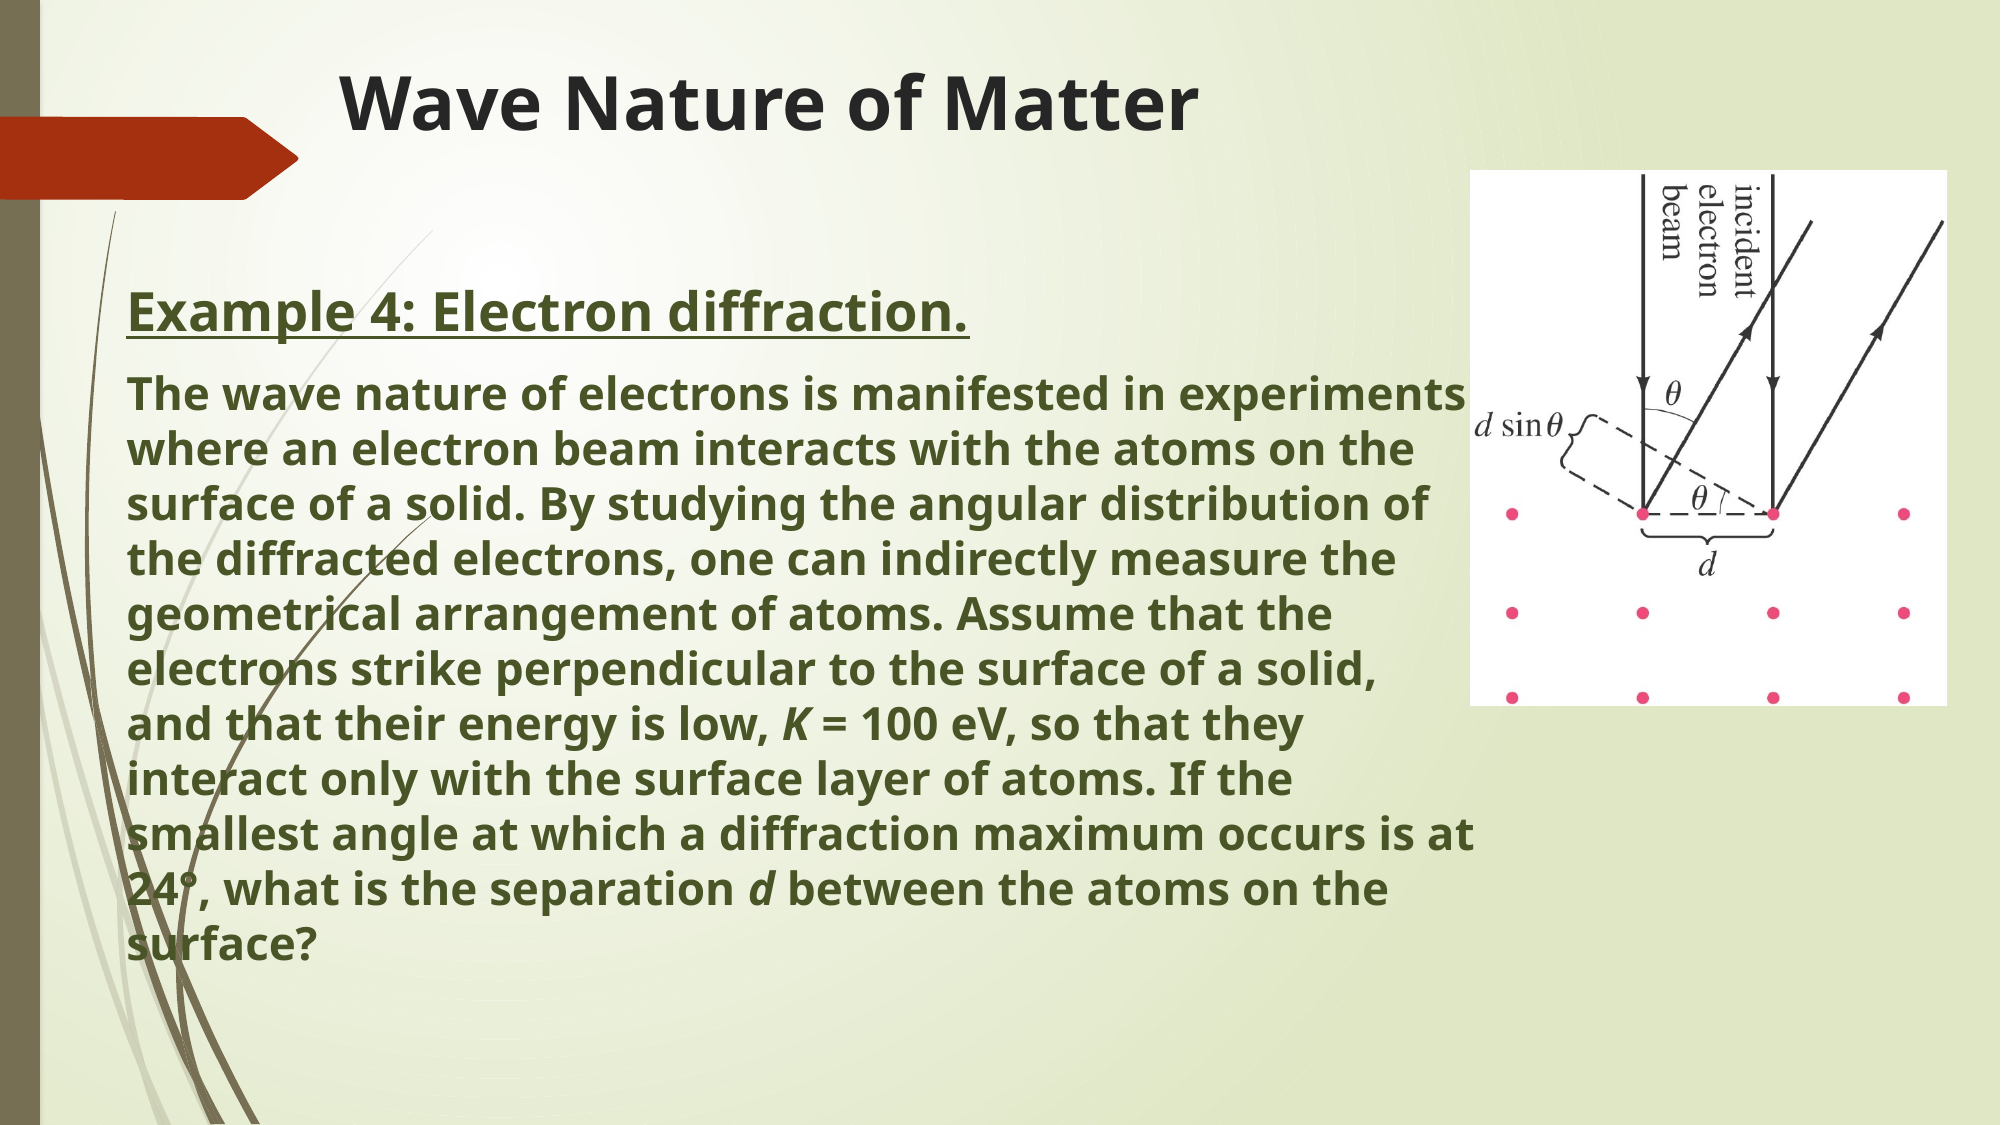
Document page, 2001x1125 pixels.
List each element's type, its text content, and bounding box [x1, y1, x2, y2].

title Wave Nature of Matter [324, 47, 1675, 161]
picture [1469, 169, 1948, 706]
text_box Example 4: Electron diffraction. The wave nature of electrons is manifested in experiments where an electron beam interacts with the atoms on the surface of a solid. By studying the angular distribution of the diffracted electrons, one can indirectly measure the geometrical arrangement of atoms. Assume that the electrons strike perpendicular to the surface of a solid, and that their energy is low, K = 100 eV, so that they interact only with the surface layer of atoms. If the smallest angle at which a diffraction maximum occurs is at 24°, what is the separation d between the atoms on the surface? [111, 269, 1491, 978]
